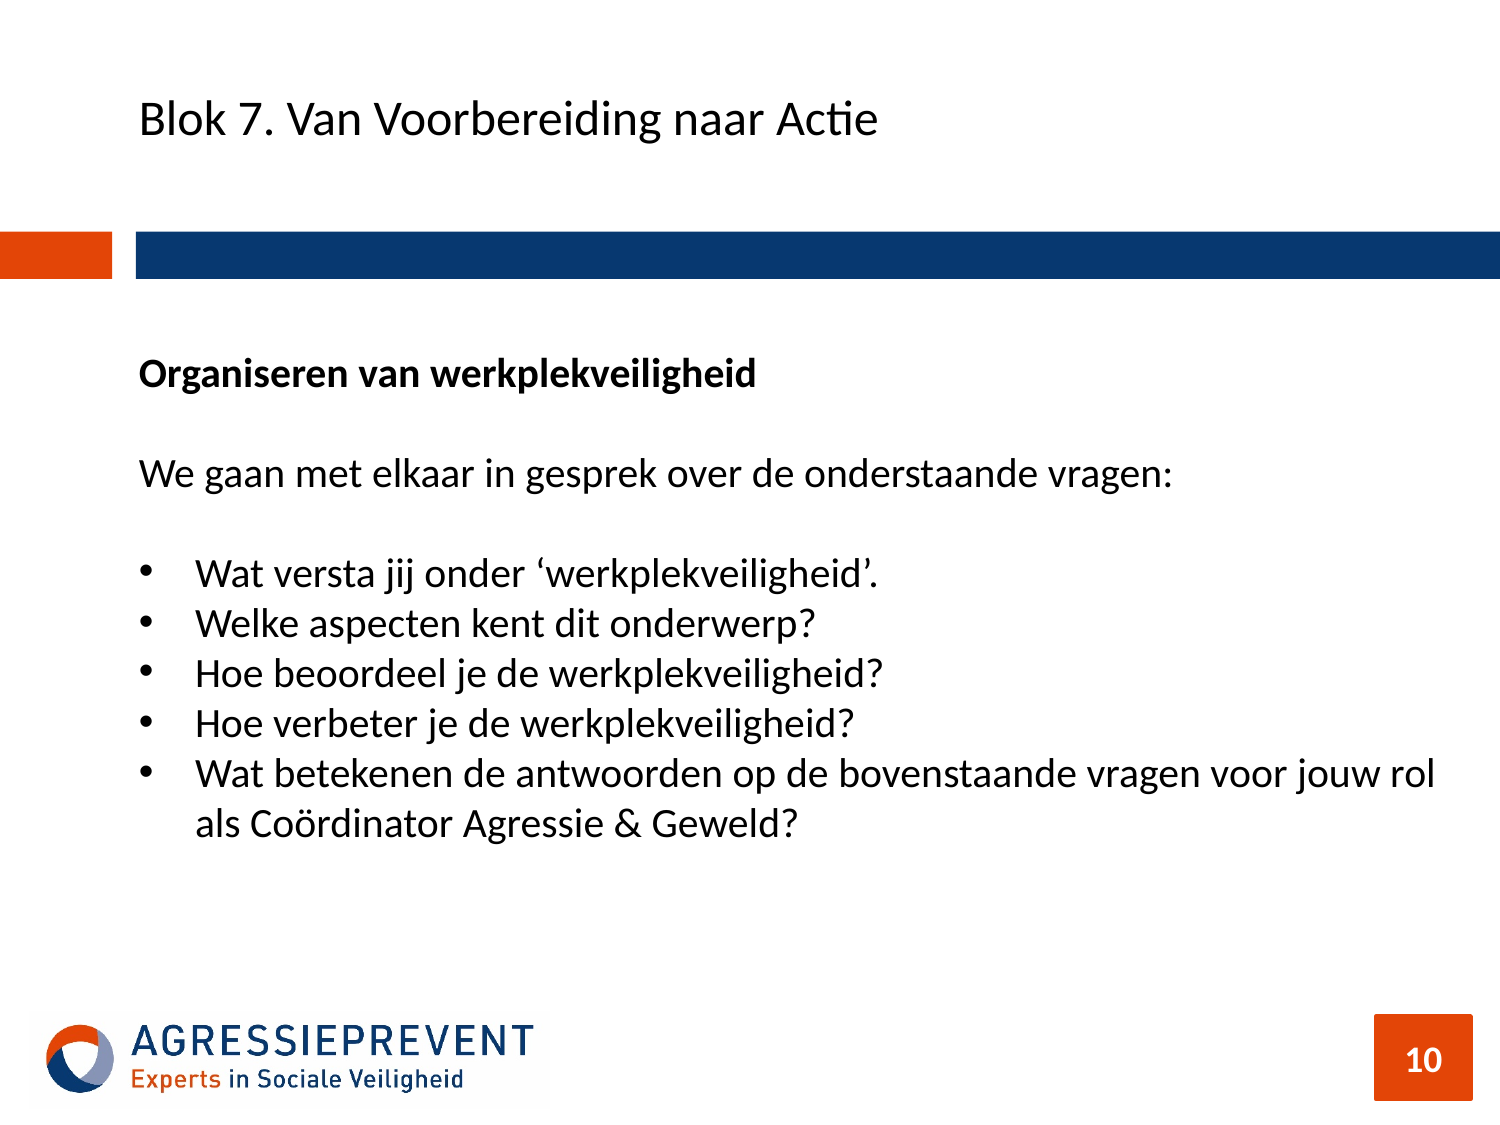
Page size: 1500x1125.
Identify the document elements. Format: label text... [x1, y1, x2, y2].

text_box 10 [1374, 1014, 1473, 1101]
text_box Organiseren van werkplekveiligheid We gaan met elkaar in gesprek over de onderstaande vragen: Wat versta jij onder ‘werkplekveiligheid’. Welke aspecten kent dit onderwerp? Hoe beoordeel je de werkplekveiligheid? Hoe verbeter je de werkplekveiligheid? Wat betekenen de antwoorden op de bovenstaande vragen voor jouw rol als Coördinator Agressie & Geweld? [123, 338, 1489, 904]
picture [29, 1011, 550, 1109]
text_box Blok 7. Van Voorbereiding naar Actie [123, 78, 1500, 153]
text_box [0, 230, 114, 281]
text_box [134, 230, 1500, 281]
